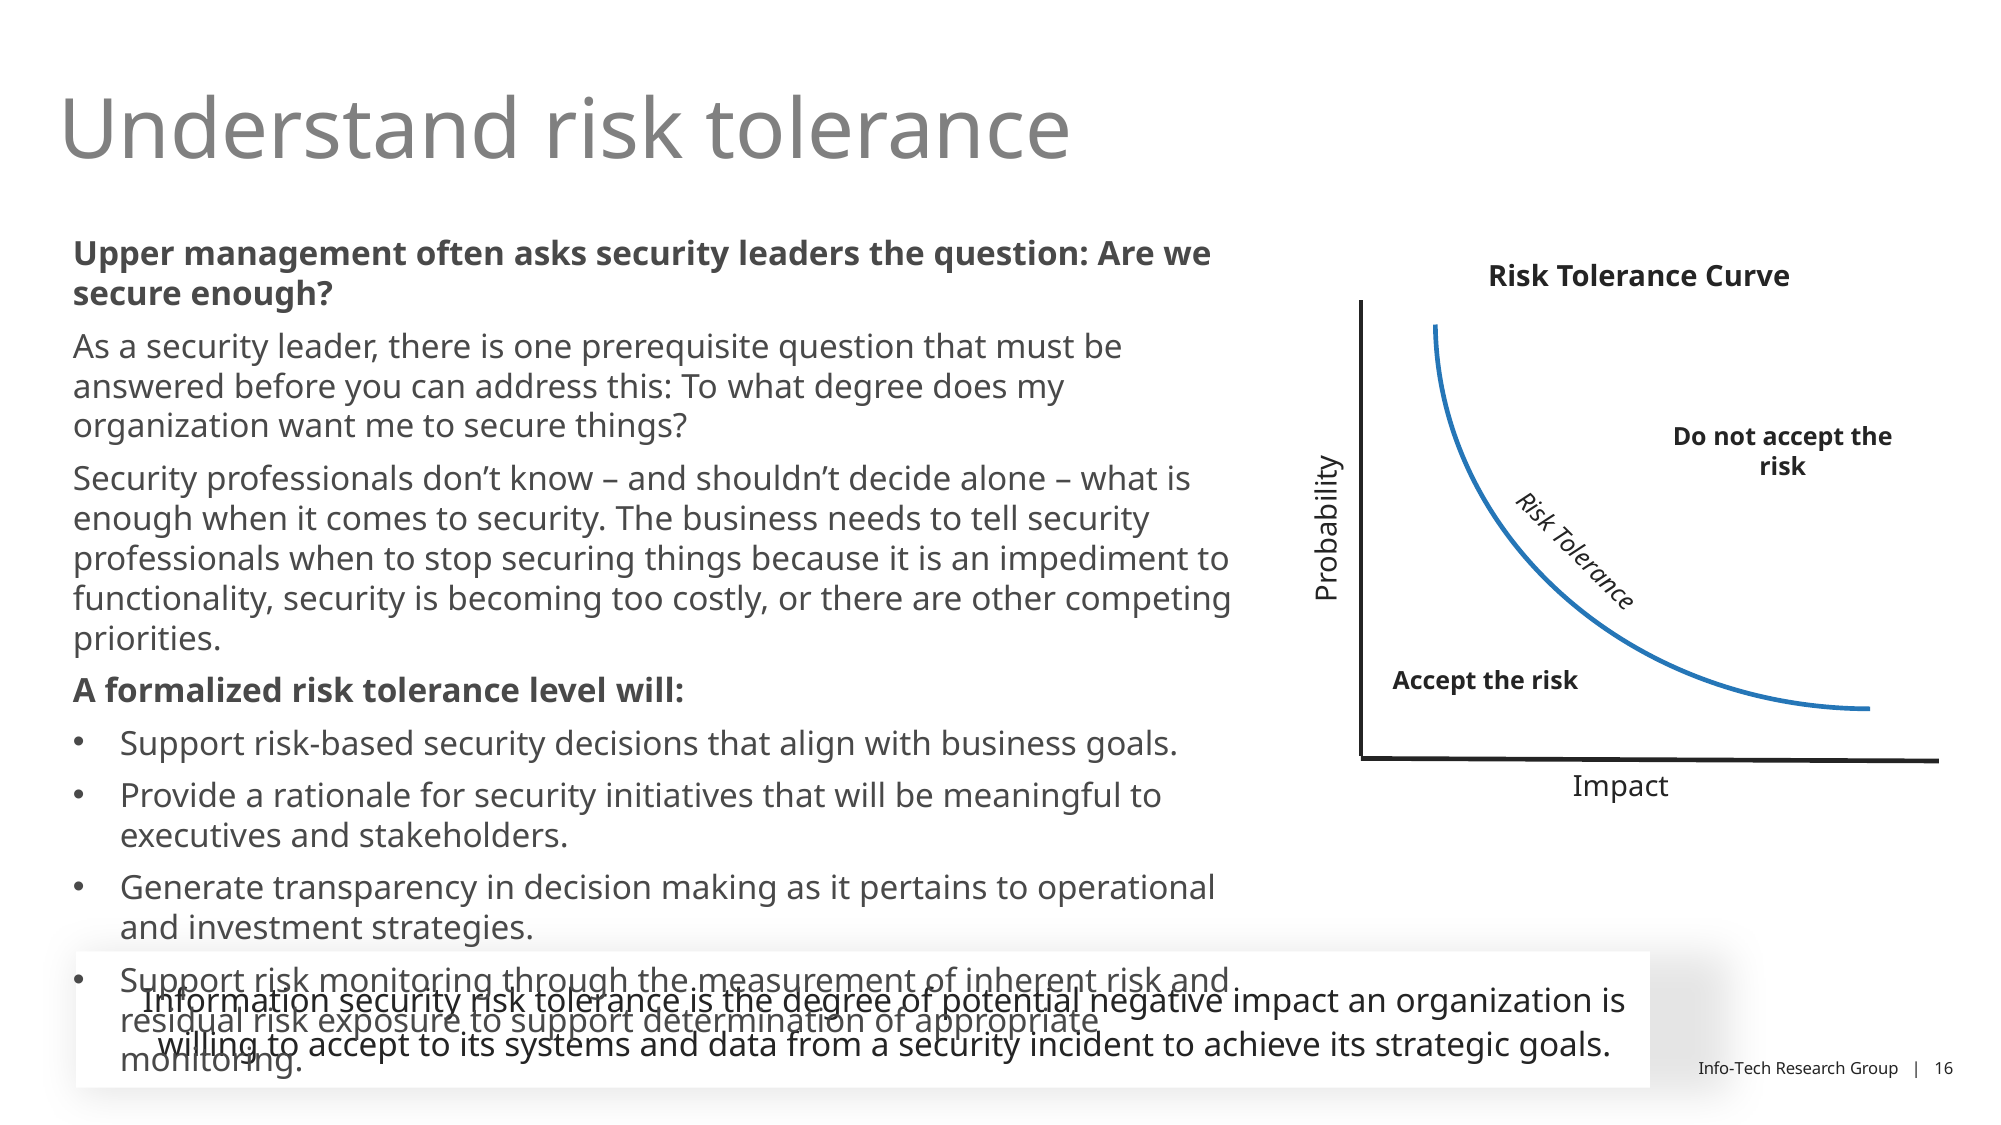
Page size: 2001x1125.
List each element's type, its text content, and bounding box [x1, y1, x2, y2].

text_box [1300, 250, 1939, 814]
text_box Information security risk tolerance is the degree of potential negative impact an organization is willing to accept to its systems and data from a security incident to achieve its strategic goals. [1280, 950, 1651, 1089]
text_box Upper management often asks security leaders the question: Are we secure enough? As a security leader, there is one prerequisite question that must be answered before you can address this: To what degree does my organization want me to secure things? Security professionals don’t know – and shouldn’t decide alone – what is enough when it comes to security. The business needs to tell security professionals when to stop securing things because it is an impediment to functionality, security is becoming too costly, or there are other competing priorities. A formalized risk tolerance level will: Support risk-based security decisions that align with business goals. Provide a rationale for security initiatives that will be meaningful to executives and stakeholders. Generate transparency in decision making as it pertains to operational and investment strategies. Support risk monitoring through the measurement of inherent risk and residual risk exposure to support determination of appropriate monitoring. [58, 225, 1280, 1121]
title Understand risk tolerance [58, 86, 1913, 201]
